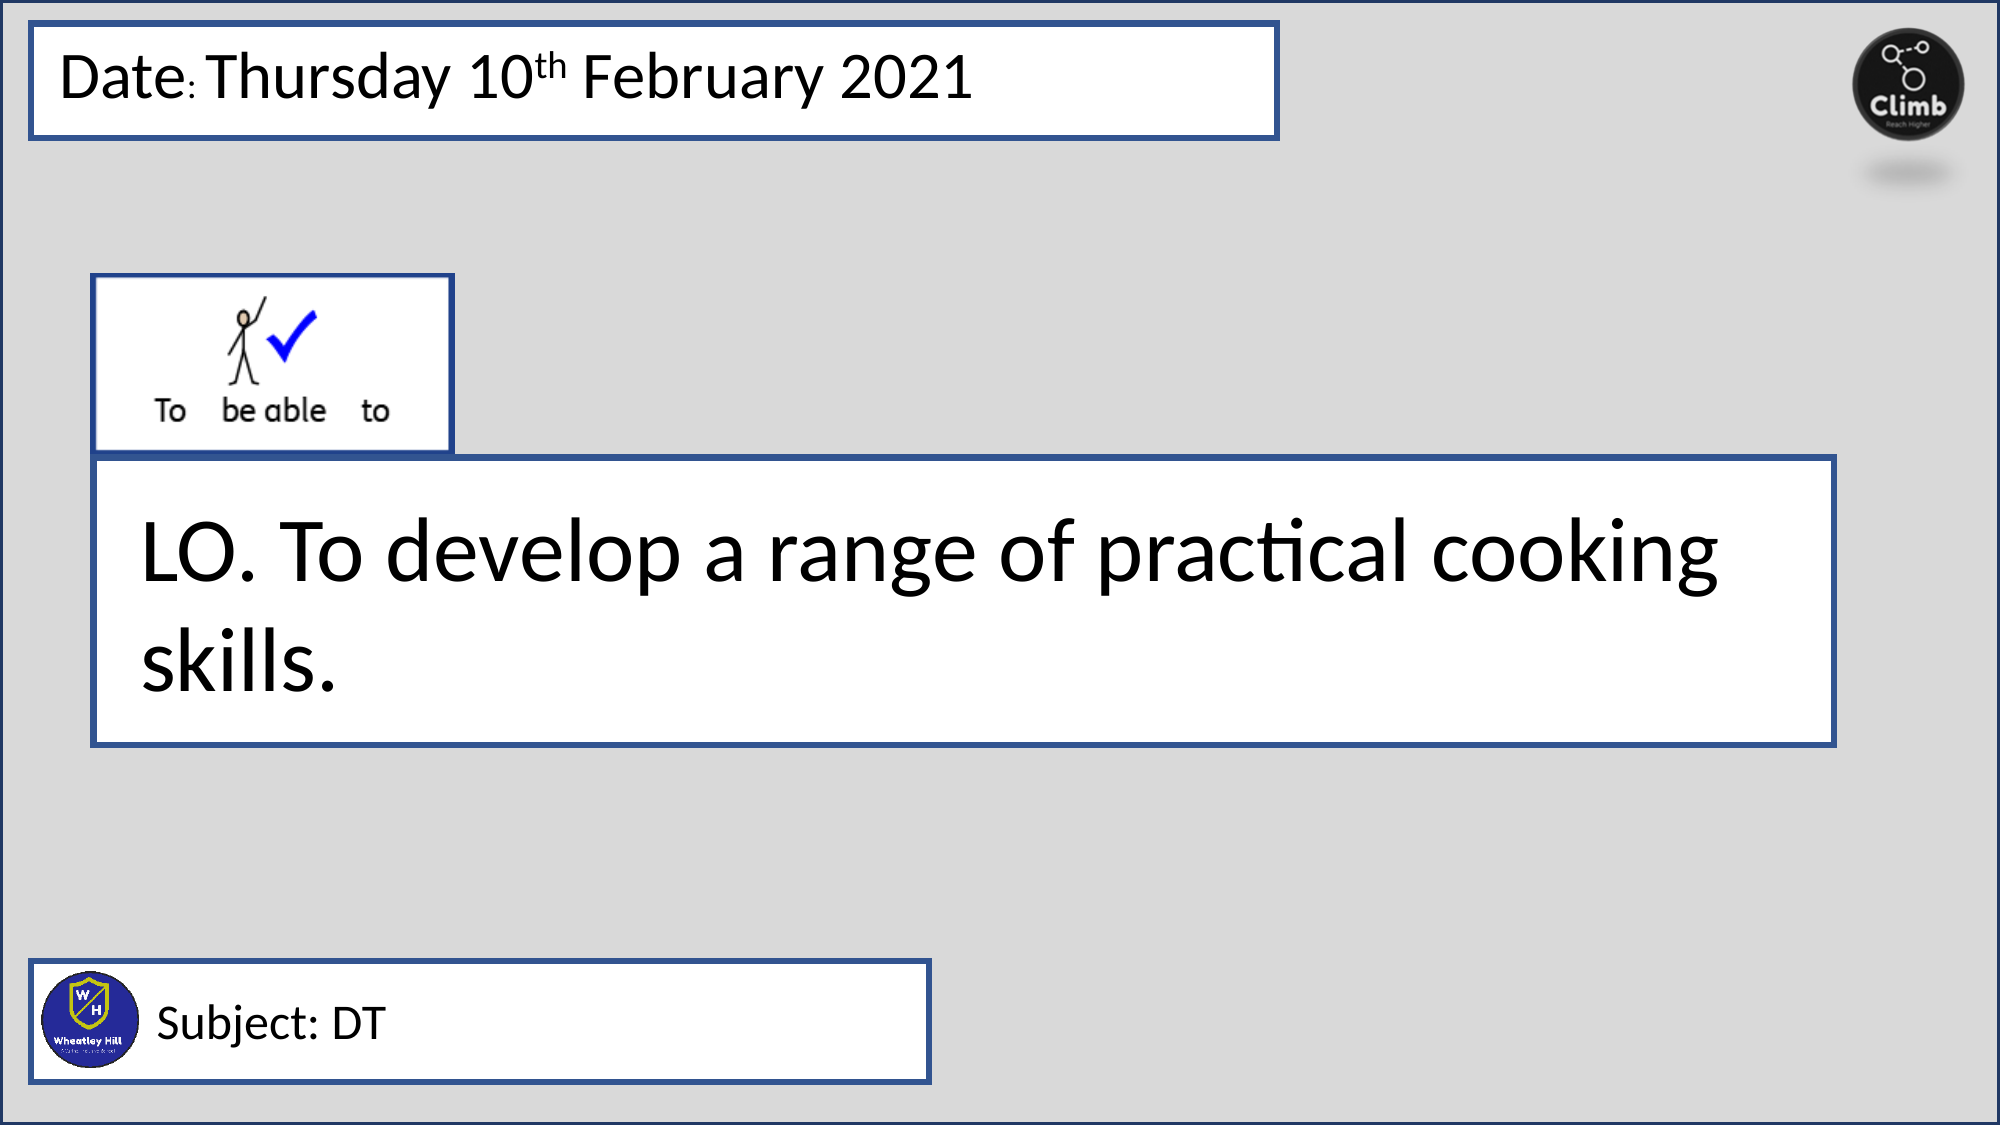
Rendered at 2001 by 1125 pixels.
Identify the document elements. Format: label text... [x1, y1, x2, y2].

picture [1834, 27, 1983, 213]
text_box [0, 0, 2000, 1125]
text_box Date: Thursday 10th February 2021 [44, 24, 1264, 120]
picture [41, 971, 139, 1068]
text_box [30, 960, 930, 1083]
text_box Subject: DT [141, 981, 803, 1057]
picture [90, 273, 455, 455]
text_box LO. To develop a range of practical cooking skills. [125, 482, 1803, 718]
text_box LO [92, 456, 1835, 746]
text_box [30, 22, 1278, 139]
